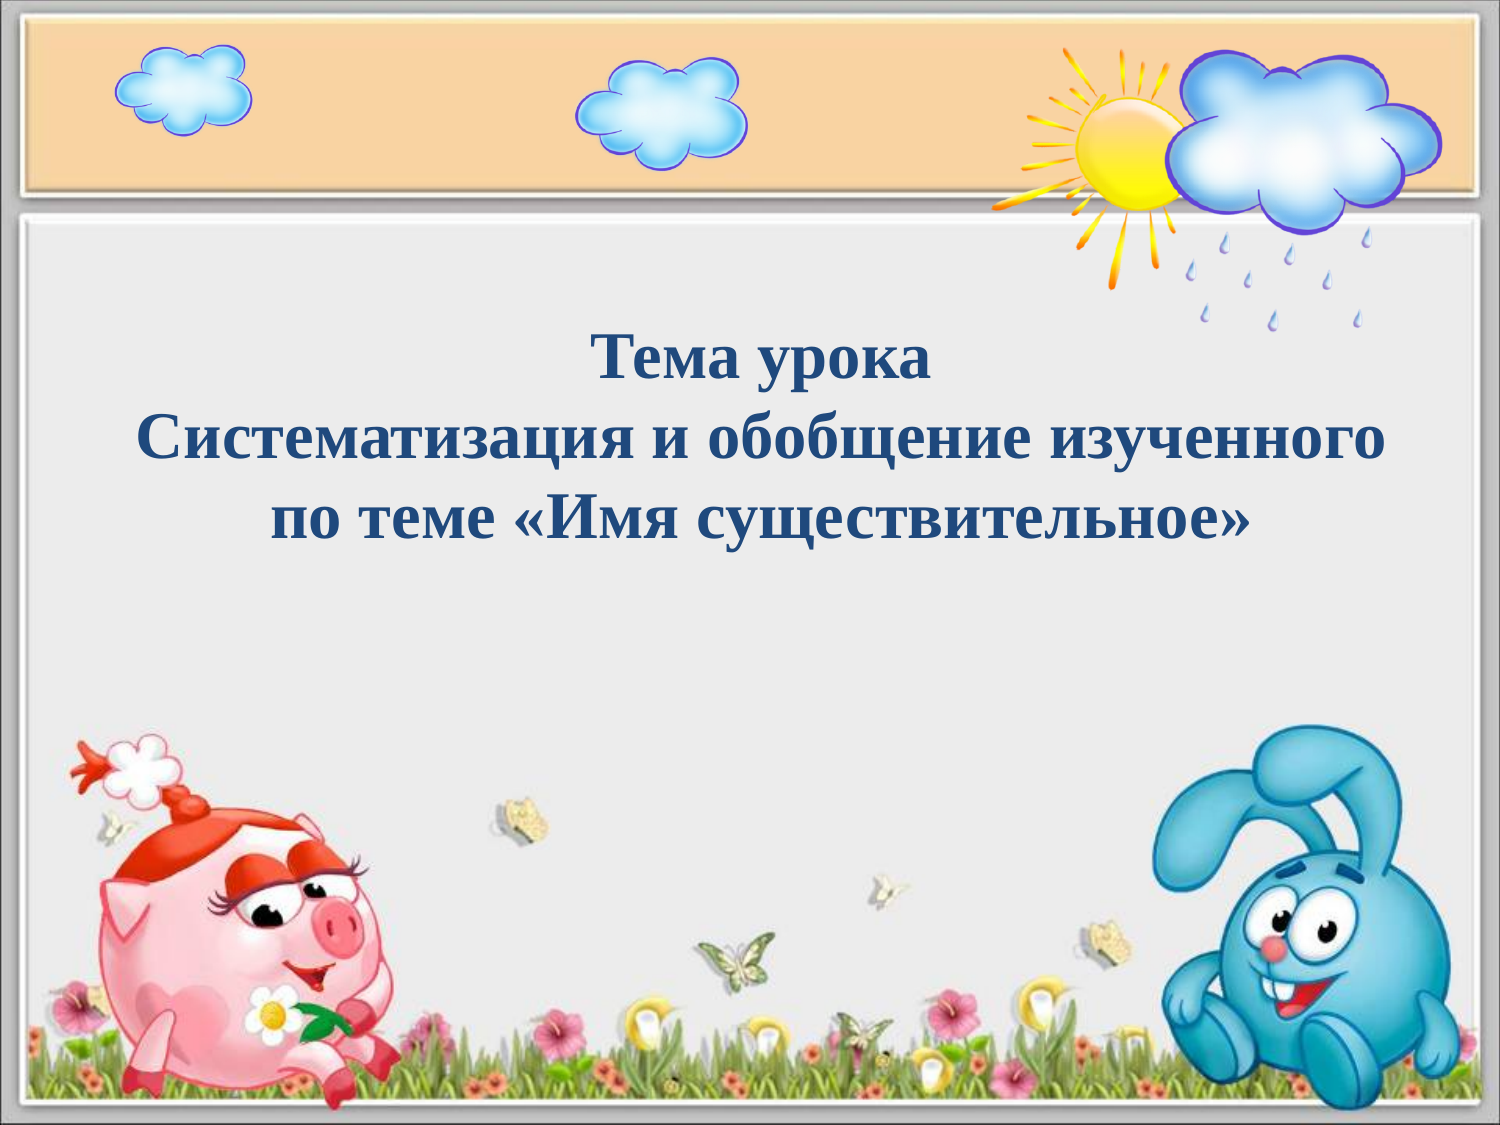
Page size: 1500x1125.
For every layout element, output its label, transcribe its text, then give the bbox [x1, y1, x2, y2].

picture [0, 0, 1500, 1125]
text_box Тема урока Систематизация и обобщение изученного по теме «Имя существительное» [82, 304, 1442, 560]
